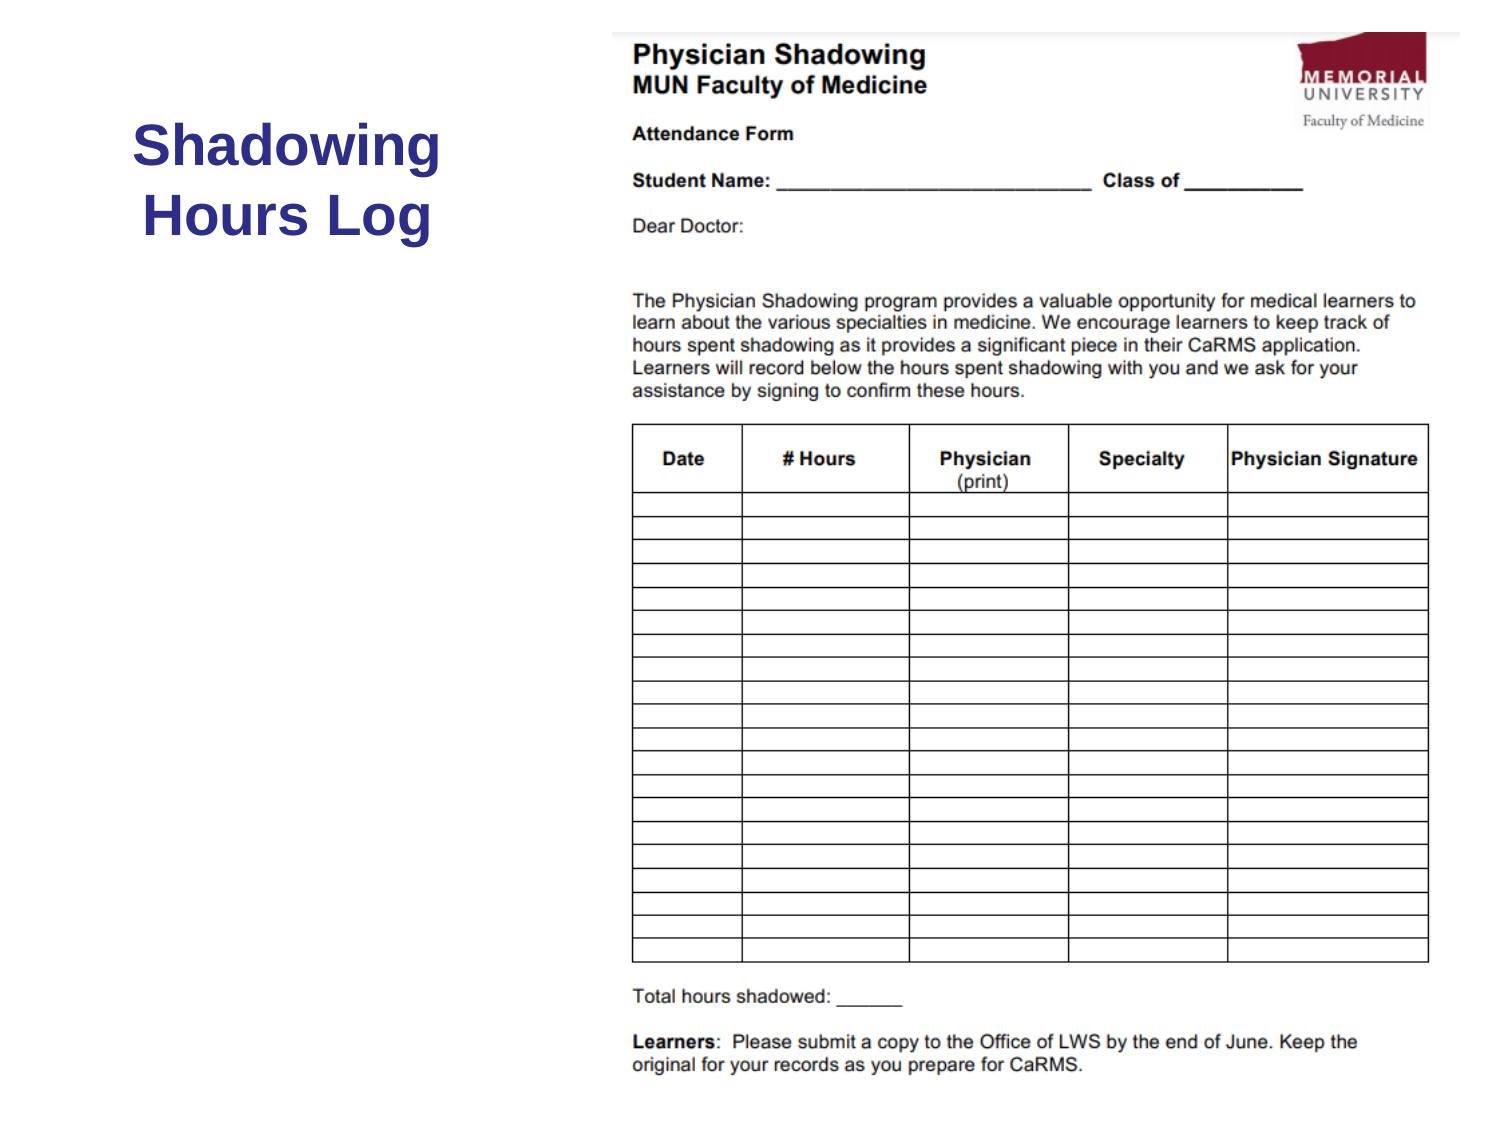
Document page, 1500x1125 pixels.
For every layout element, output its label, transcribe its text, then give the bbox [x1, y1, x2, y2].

text_box Shadowing Hours Log [37, 99, 538, 255]
picture [612, 31, 1460, 1122]
